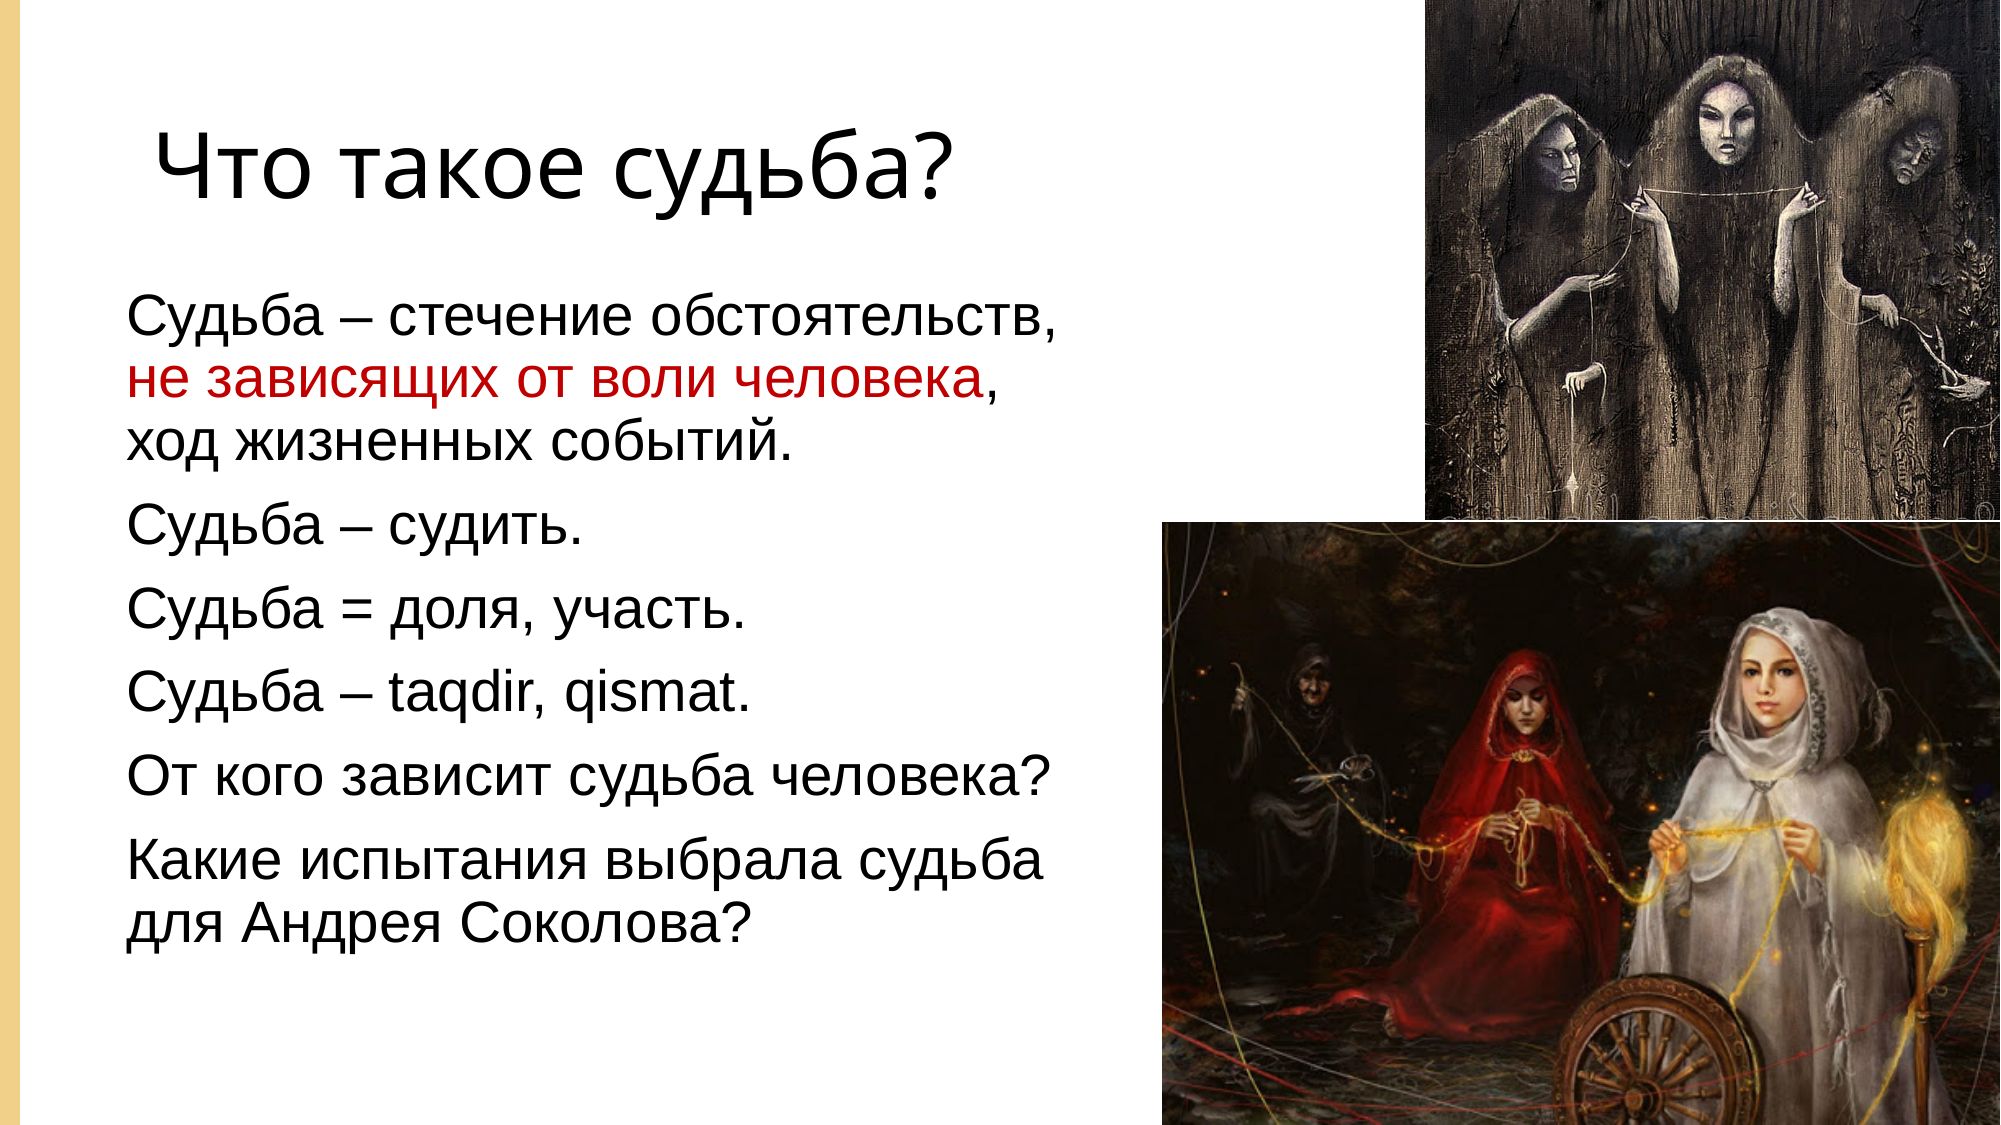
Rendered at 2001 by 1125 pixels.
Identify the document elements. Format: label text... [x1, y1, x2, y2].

picture [1162, 522, 2000, 1125]
title Что такое судьба? [137, 59, 1425, 278]
list Судьба – стечение обстоятельств, не зависящих от воли человека, ход жизненных событий. Судьба – судить. Судьба = доля, участь. Судьба – taqdir, qismat. От кого зависит судьба человека? Какие испытания выбрала судьба для Андрея Соколова? [111, 277, 1117, 1033]
picture [1425, 0, 2000, 520]
